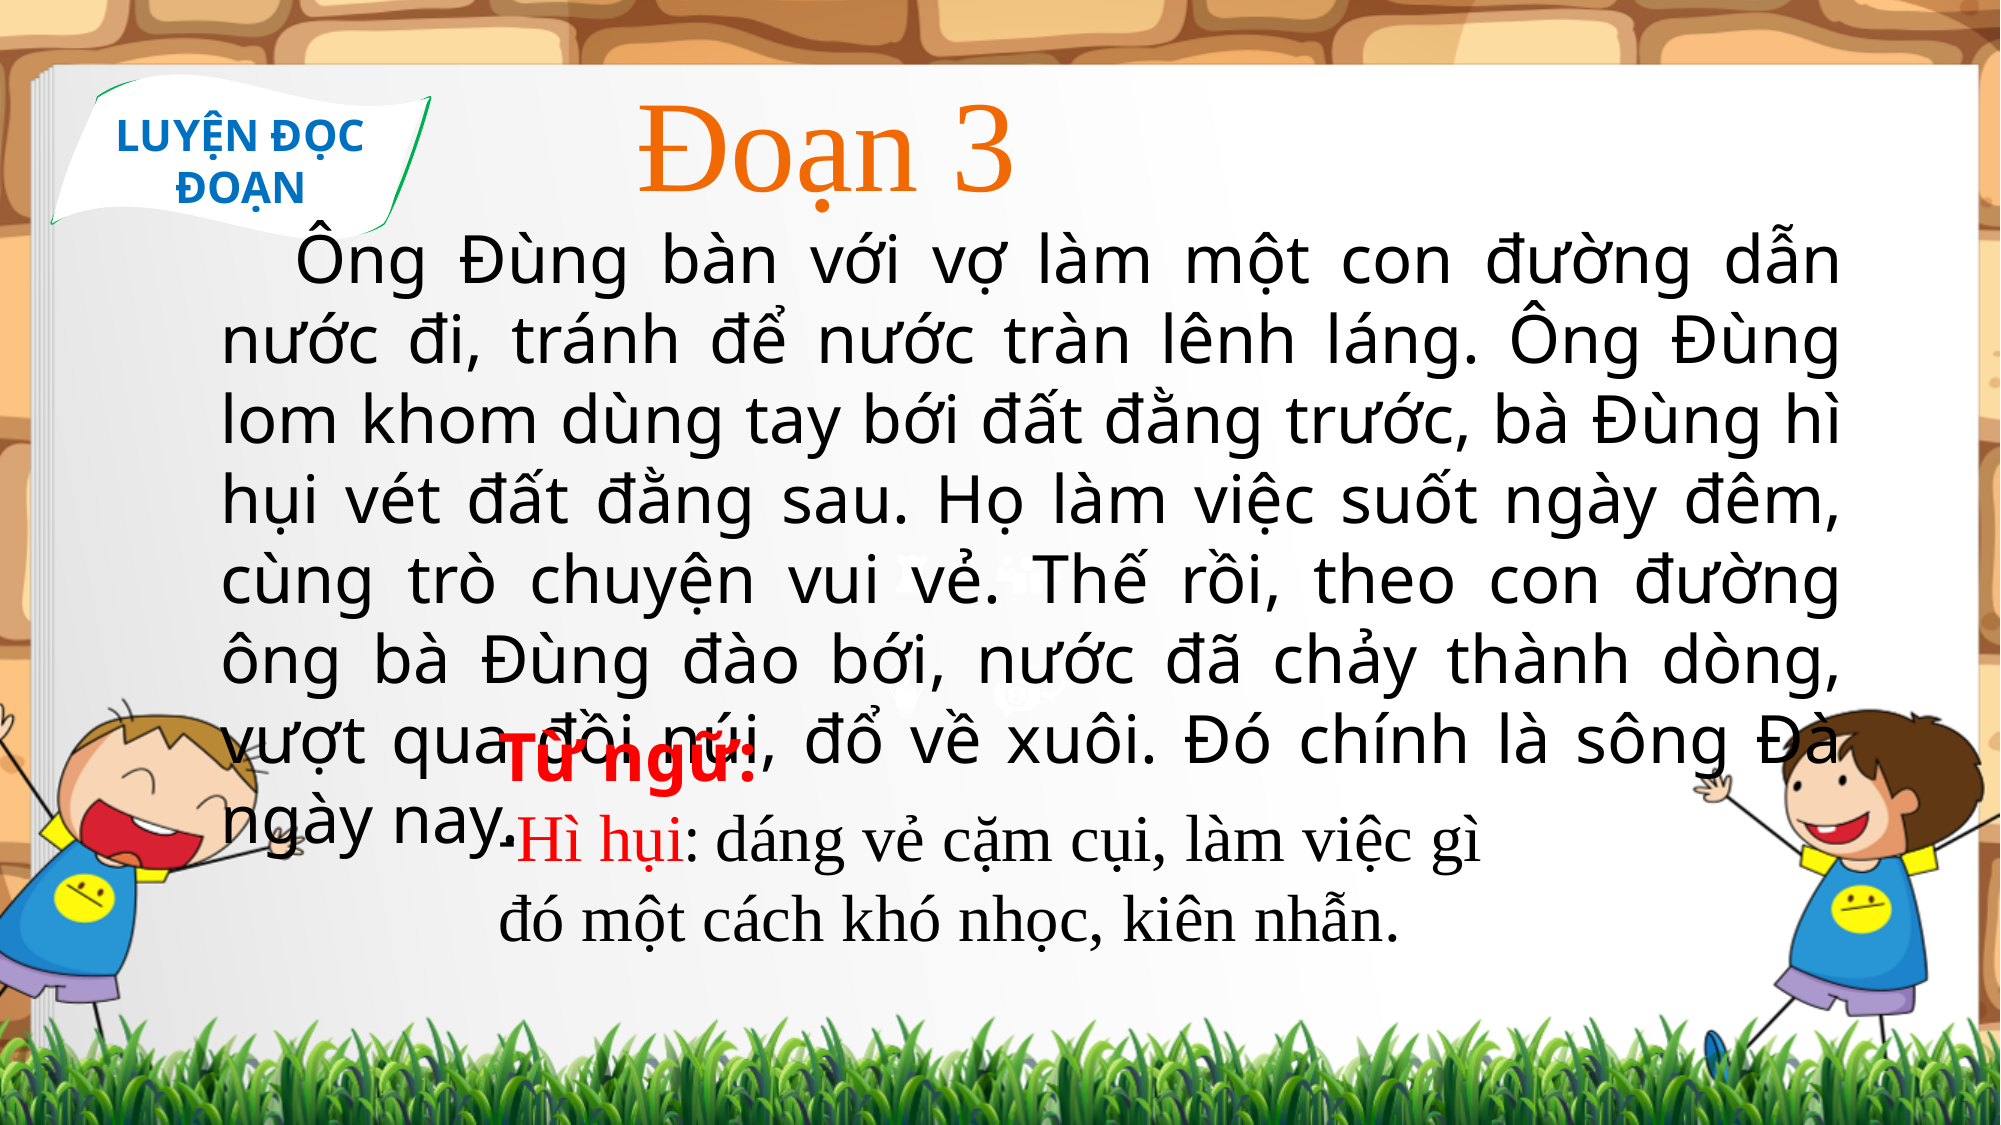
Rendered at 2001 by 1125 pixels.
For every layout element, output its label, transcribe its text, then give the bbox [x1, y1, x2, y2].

text_box Từ ngữ: -Hì hụi: dáng vẻ cặm cụi, làm việc gì đó một cách khó nhọc, kiên nhẫn. [483, 707, 1517, 963]
picture [0, 0, 2000, 1125]
text_box LUYỆN ĐỌC ĐOẠN [50, 74, 429, 225]
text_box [887, 554, 1067, 720]
text_box Đoạn 3 [429, 54, 1224, 209]
text_box Ông Đùng bàn với vợ làm một con đường dẫn nước đi, tránh để nước tràn lênh láng. Ông Đùng lom khom dùng tay bới đất đằng trước, bà Đùng hì hụi vét đất đằng sau. Họ làm việc suốt ngày đêm, cùng trò chuyện vui vẻ. Thế rồi, theo con đường ông bà Đùng đào bới, nước đã chảy thành dòng, vượt qua đồi núi, đổ về xuôi. Đó chính là sông Đà ngày nay. [205, 209, 1860, 864]
